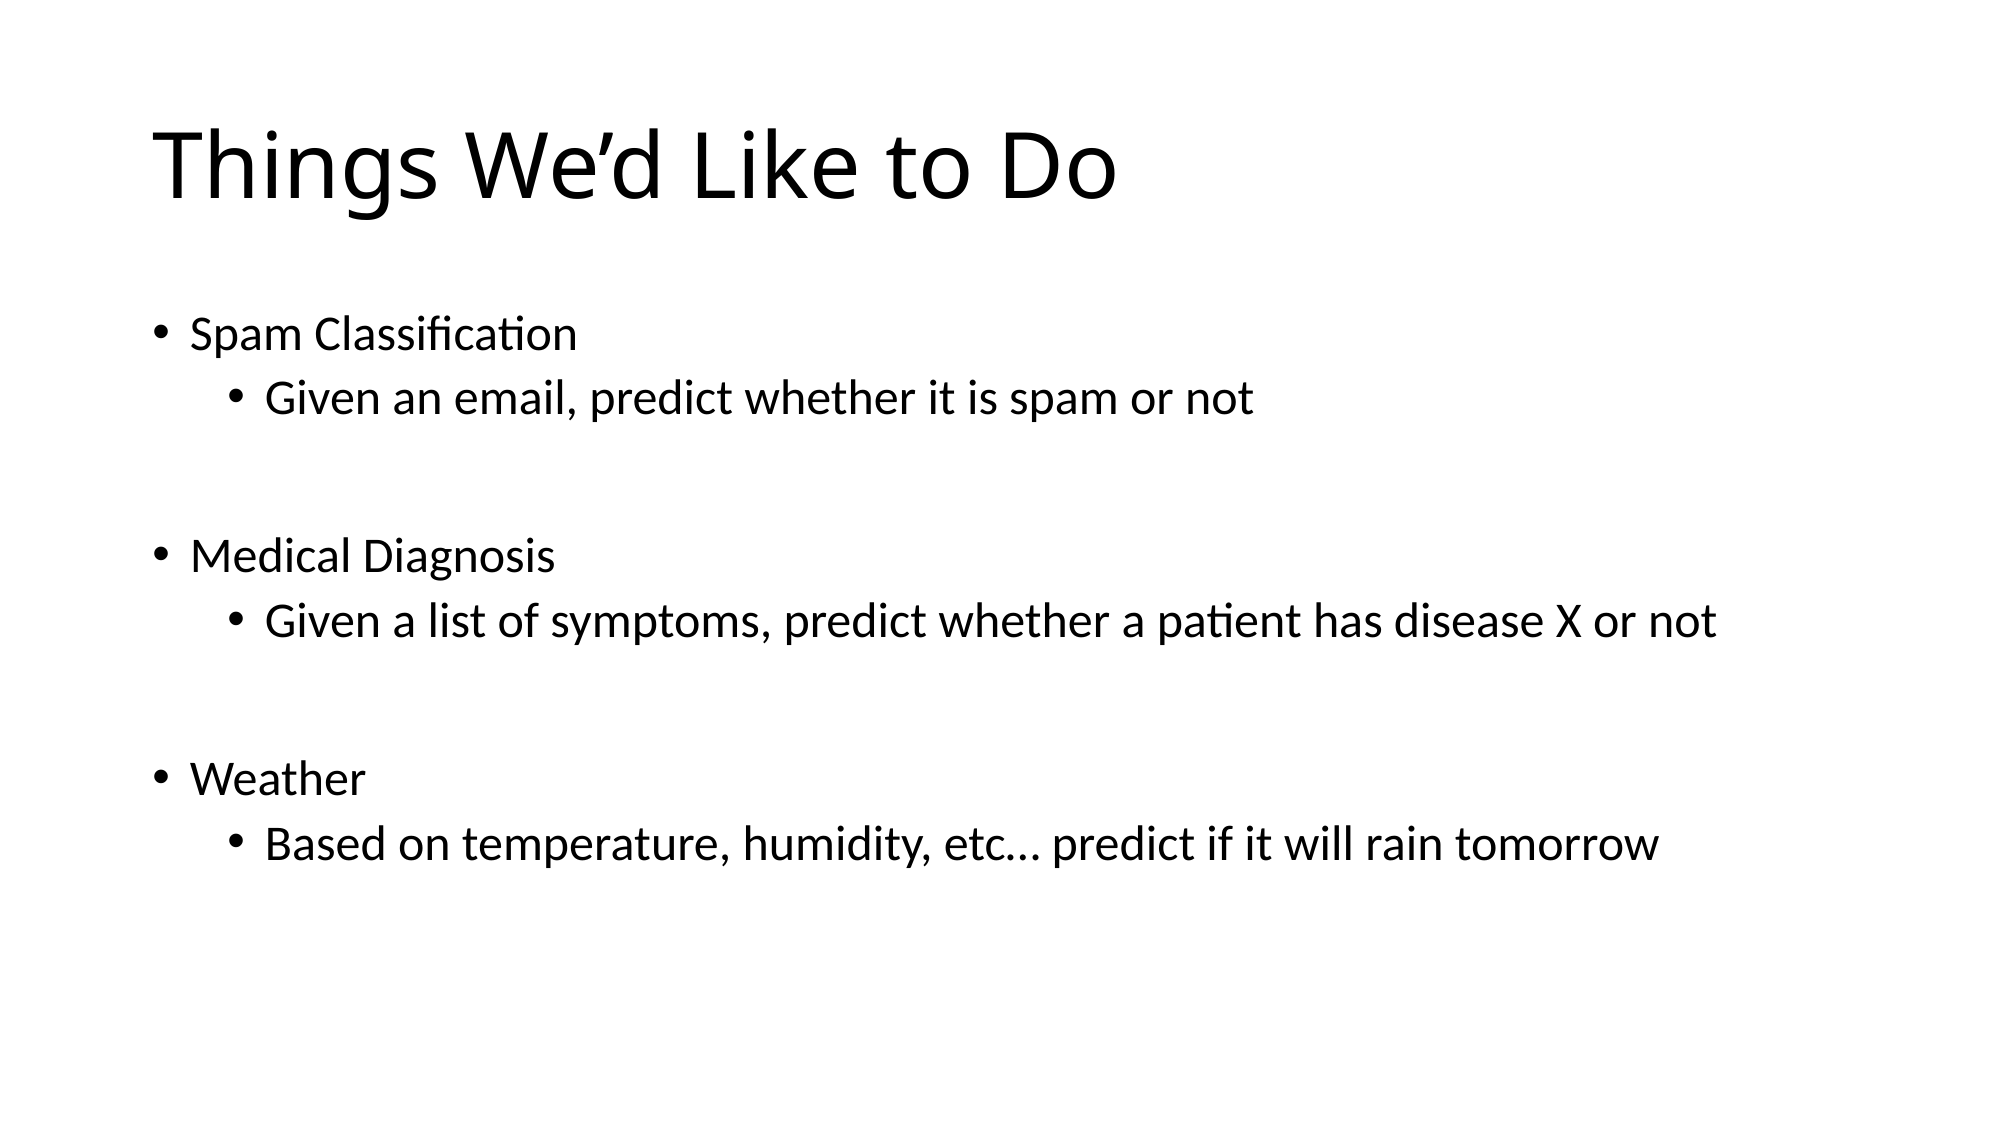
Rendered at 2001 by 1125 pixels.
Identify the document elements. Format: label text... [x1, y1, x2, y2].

title Things We’d Like to Do [137, 59, 1863, 278]
list Spam Classification Given an email, predict whether it is spam or not Medical Diagnosis Given a list of symptoms, predict whether a patient has disease X or not Weather Based on temperature, humidity, etc… predict if it will rain tomorrow [137, 299, 1863, 1014]
